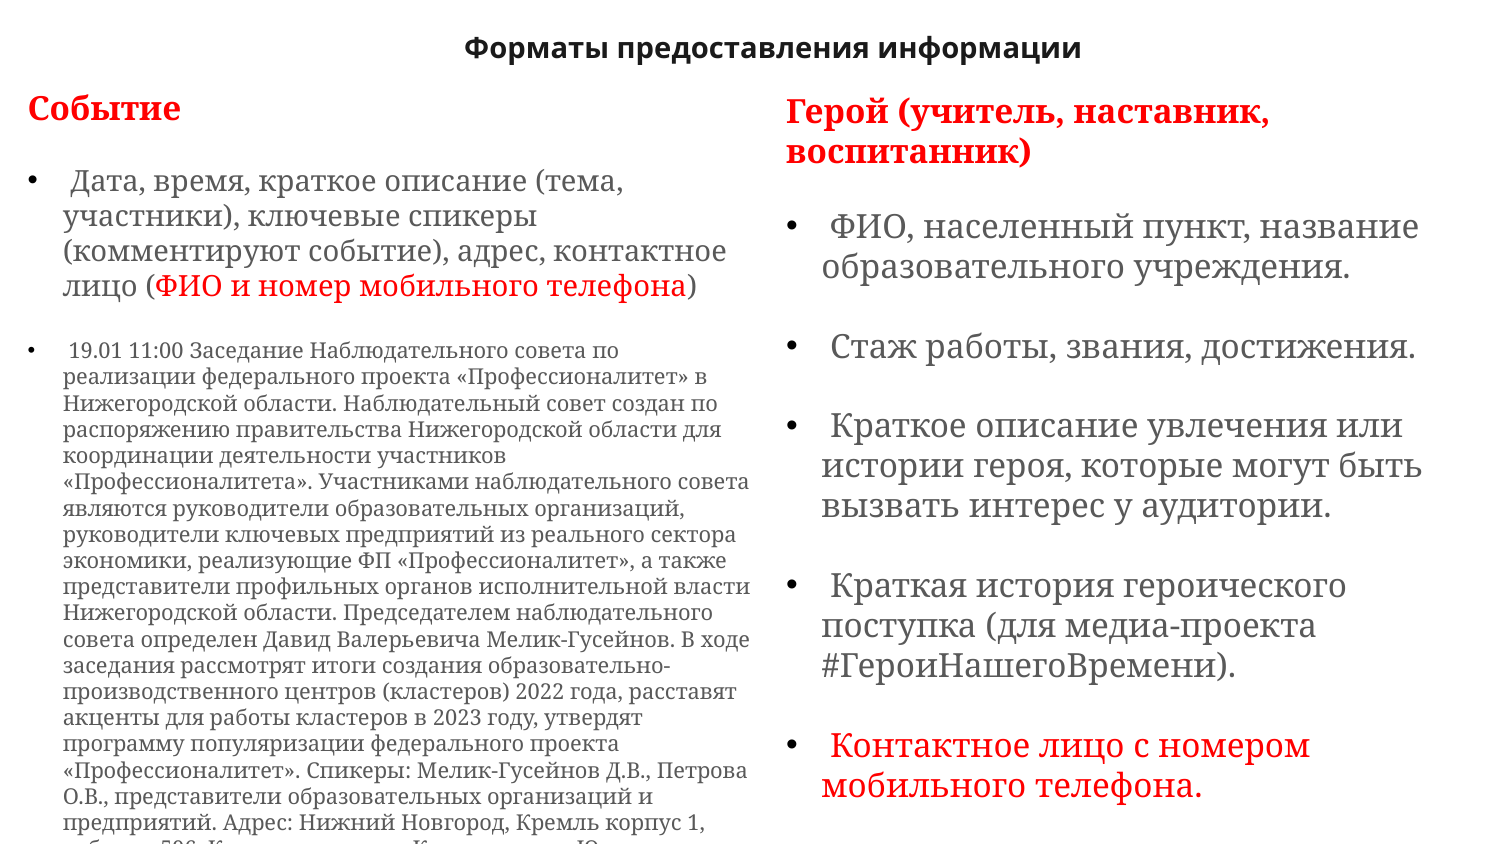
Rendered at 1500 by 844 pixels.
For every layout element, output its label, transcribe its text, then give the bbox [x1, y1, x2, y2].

text_box Герой (учитель, наставник, воспитанник) ФИО, населенный пункт, название образовательного учреждения. Стаж работы, звания, достижения. Краткое описание увлечения или истории героя, которые могут быть вызвать интерес у аудитории. Краткая история героического поступка (для медиа-проекта #ГероиНашегоВремени). Контактное лицо с номером мобильного телефона. [771, 82, 1500, 844]
text_box Форматы предоставления информации [449, 22, 1098, 72]
text_box Событие Дата, время, краткое описание (тема, участники), ключевые спикеры (комментируют событие), адрес, контактное лицо (ФИО и номер мобильного телефона) 19.01 11:00 Заседание Наблюдательного совета по реализации федерального проекта «Профессионалитет» в Нижегородской области. Наблюдательный совет создан по распоряжению правительства Нижегородской области для координации деятельности участников «Профессионалитета». Участниками наблюдательного совета являются руководители образовательных организаций, руководители ключевых предприятий из реального сектора экономики, реализующие ФП «Профессионалитет», а также представители профильных органов исполнительной власти Нижегородской области. Председателем наблюдательного совета определен Давид Валерьевича Мелик-Гусейнов. В ходе заседания рассмотрят итоги создания образовательно-производственного центров (кластеров) 2022 года, расставят акценты для работы кластеров в 2023 году, утвердят программу популяризации федерального проекта «Профессионалитет». Спикеры: Мелик-Гусейнов Д.В., Петрова О.В., представители образовательных организаций и предприятий. Адрес: Нижний Новгород, Кремль корпус 1, кабинет 506. Контактное лицо: Коломенскова Юлия Александровна, +7 952 770-70-36 [12, 79, 767, 844]
